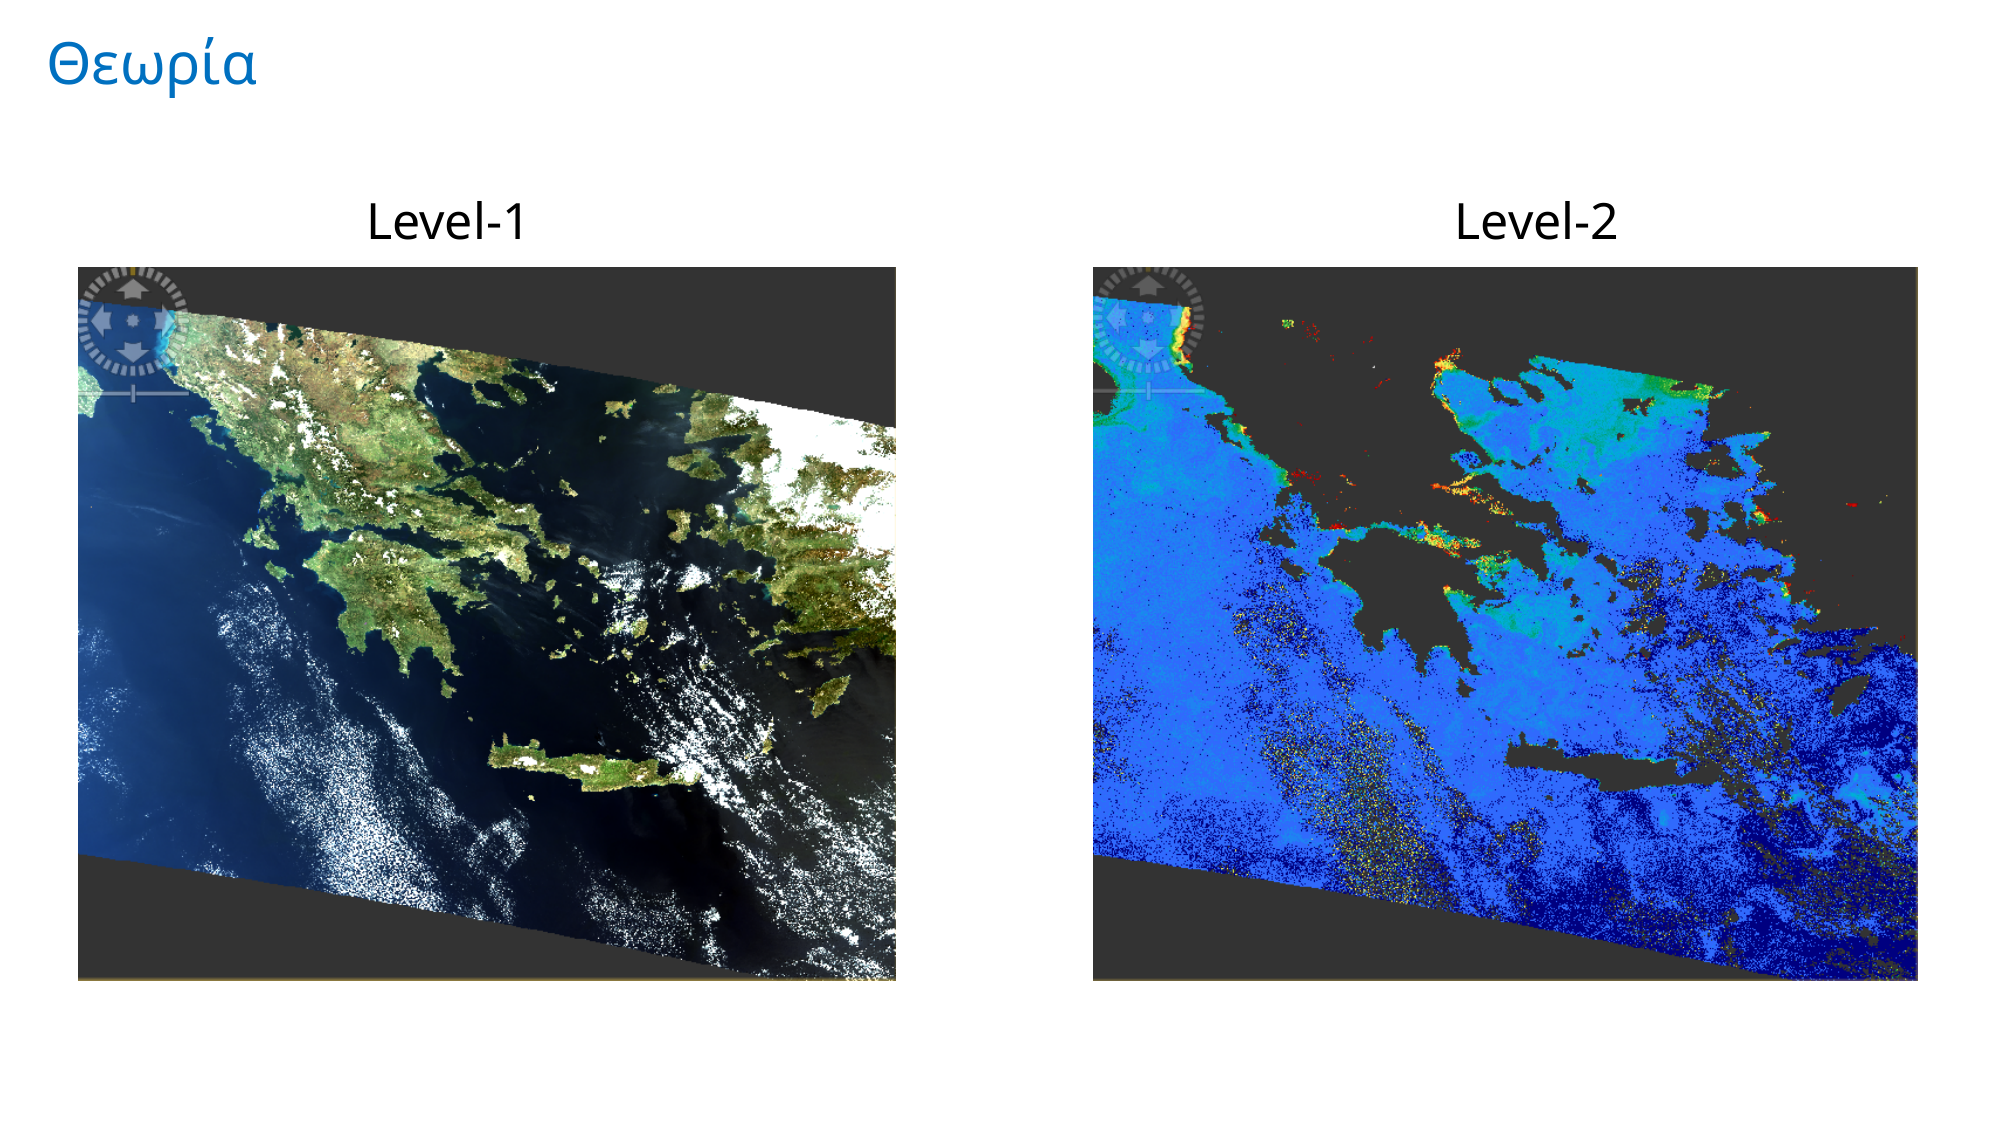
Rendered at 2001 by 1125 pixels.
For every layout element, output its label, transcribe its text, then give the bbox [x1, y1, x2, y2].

picture [78, 267, 896, 981]
text_box Level-1 [351, 182, 546, 257]
picture [1093, 267, 1919, 981]
picture [1127, 413, 1135, 418]
text_box Level-2 [1439, 182, 1635, 257]
title Θεωρία [31, 18, 1601, 105]
